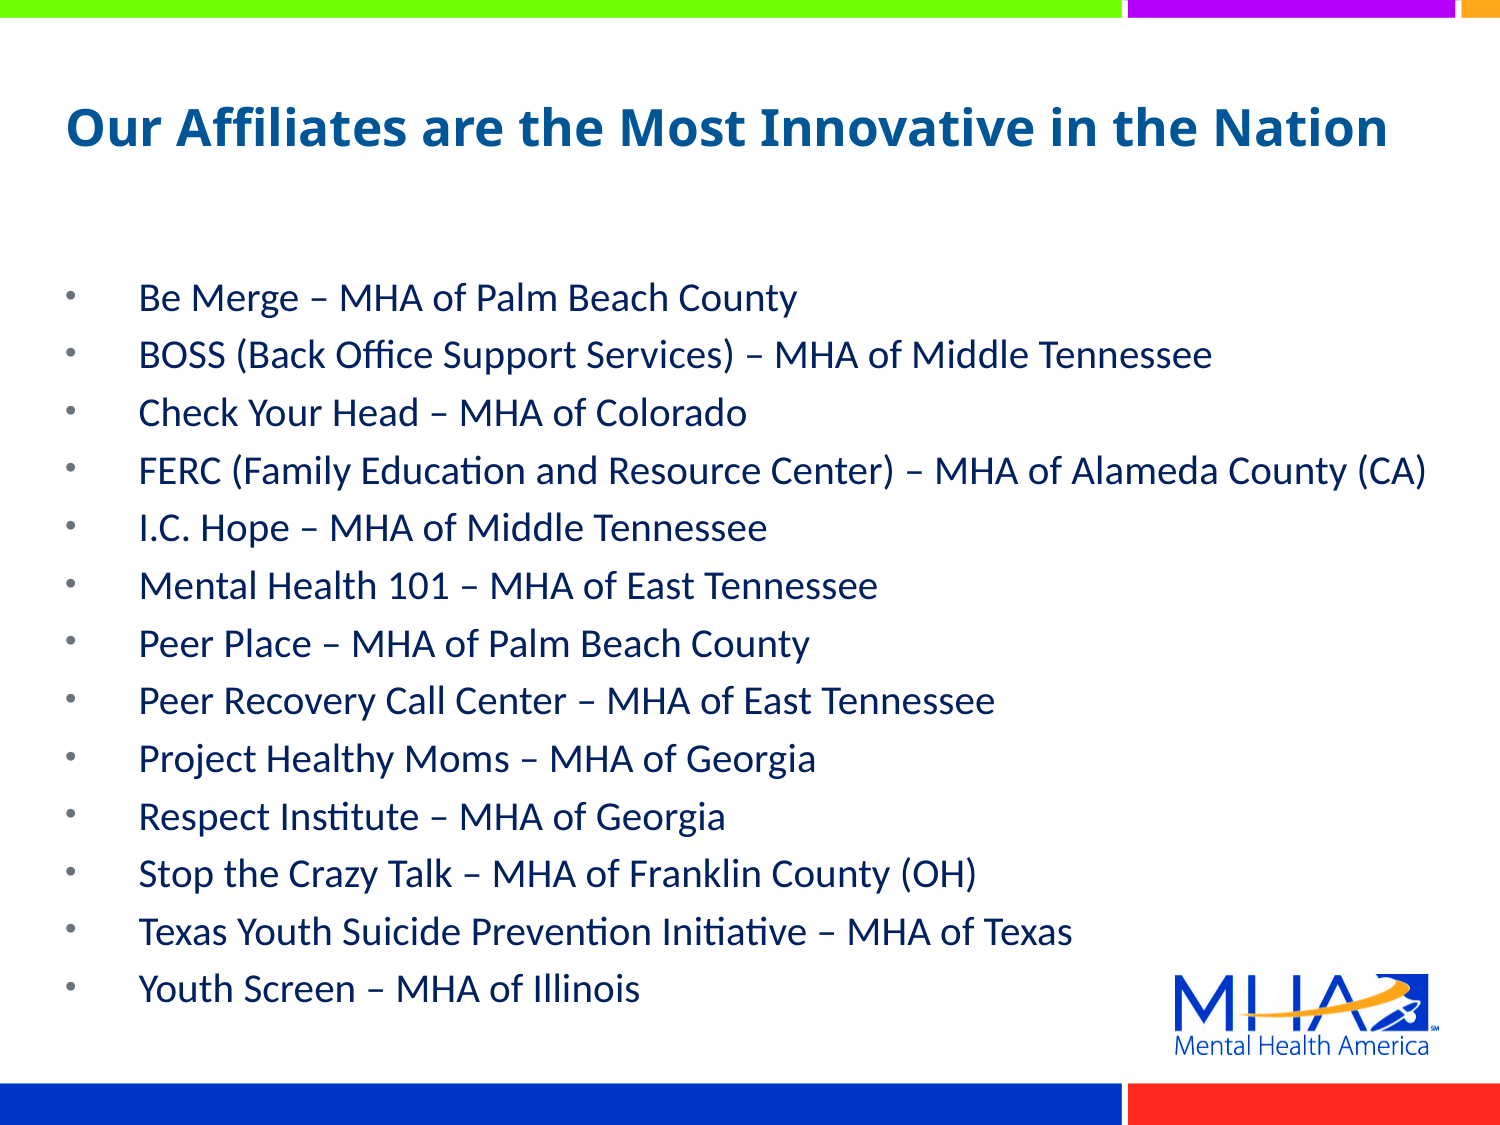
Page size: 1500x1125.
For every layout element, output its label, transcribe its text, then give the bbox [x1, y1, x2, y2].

picture [0, 0, 1500, 1125]
list Be Merge – MHA of Palm Beach County BOSS (Back Office Support Services) – MHA of Middle Tennessee Check Your Head – MHA of Colorado FERC (Family Education and Resource Center) – MHA of Alameda County (CA) I.C. Hope – MHA of Middle Tennessee Mental Health 101 – MHA of East Tennessee Peer Place – MHA of Palm Beach County Peer Recovery Call Center – MHA of East Tennessee Project Healthy Moms – MHA of Georgia Respect Institute – MHA of Georgia Stop the Crazy Talk – MHA of Franklin County (OH) Texas Youth Suicide Prevention Initiative – MHA of Texas Youth Screen – MHA of Illinois [50, 262, 1475, 1025]
title Our Affiliates are the Most Innovative in the Nation [50, 64, 1460, 188]
